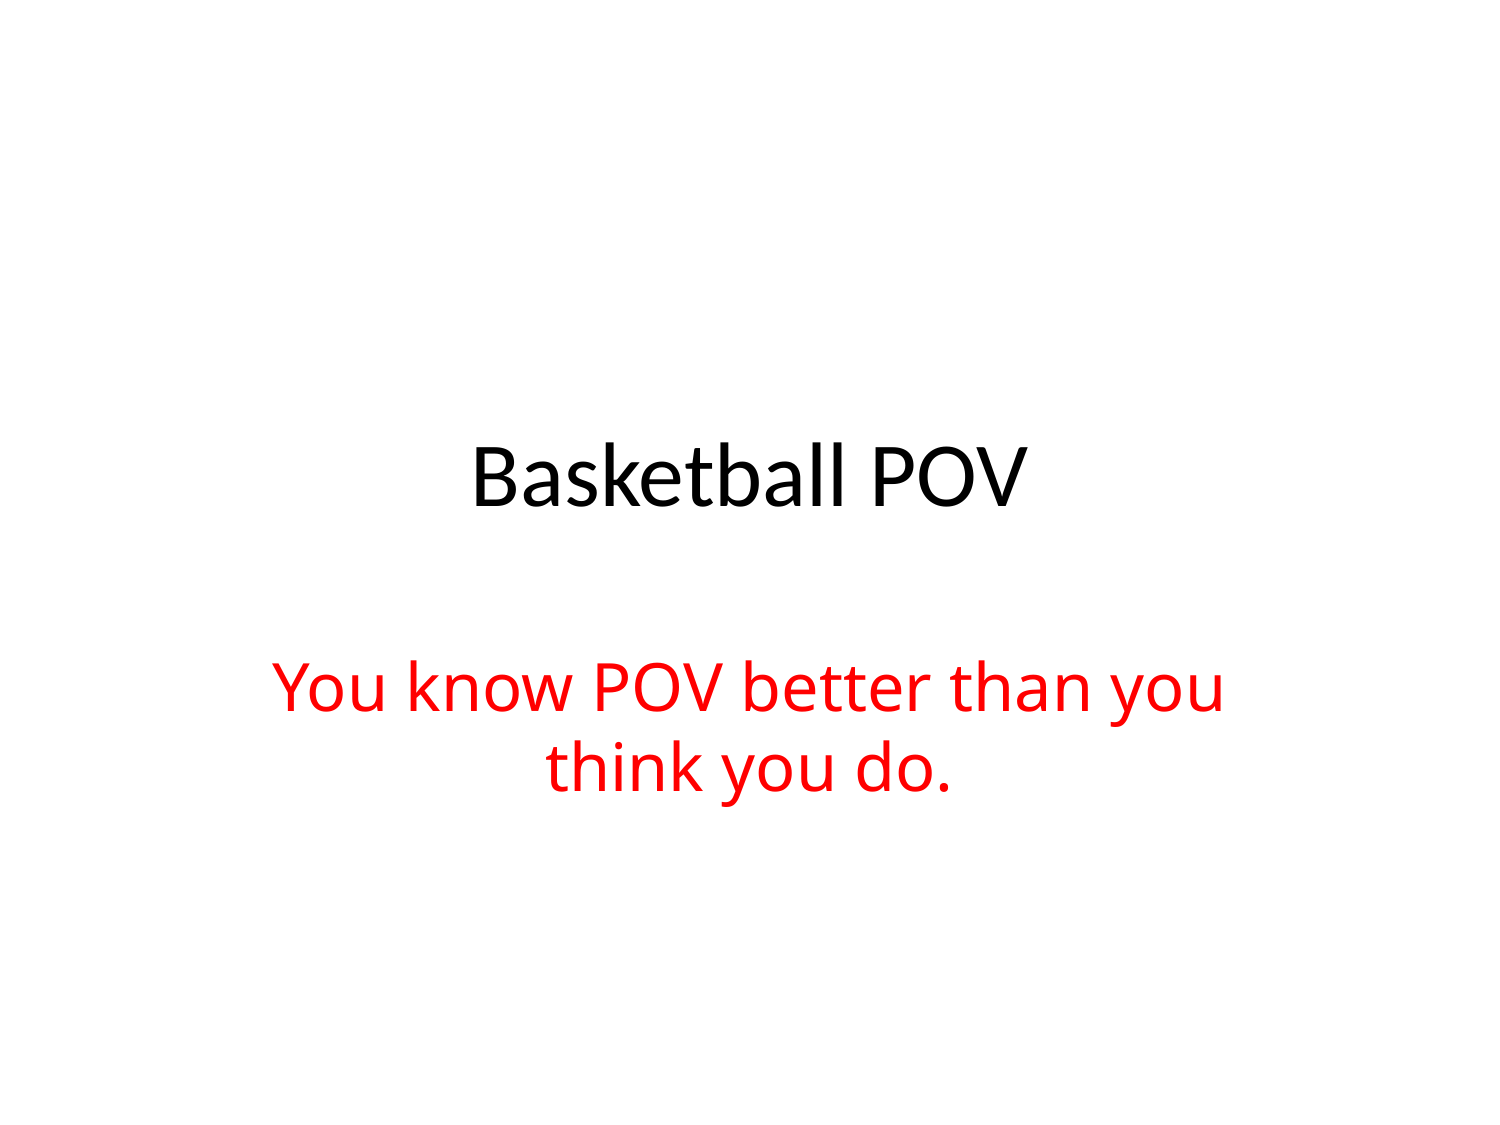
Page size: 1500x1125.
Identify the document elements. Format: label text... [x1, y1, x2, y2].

subtitle You know POV better than you think you do. [225, 637, 1275, 925]
title Basketball POV [112, 349, 1388, 591]
